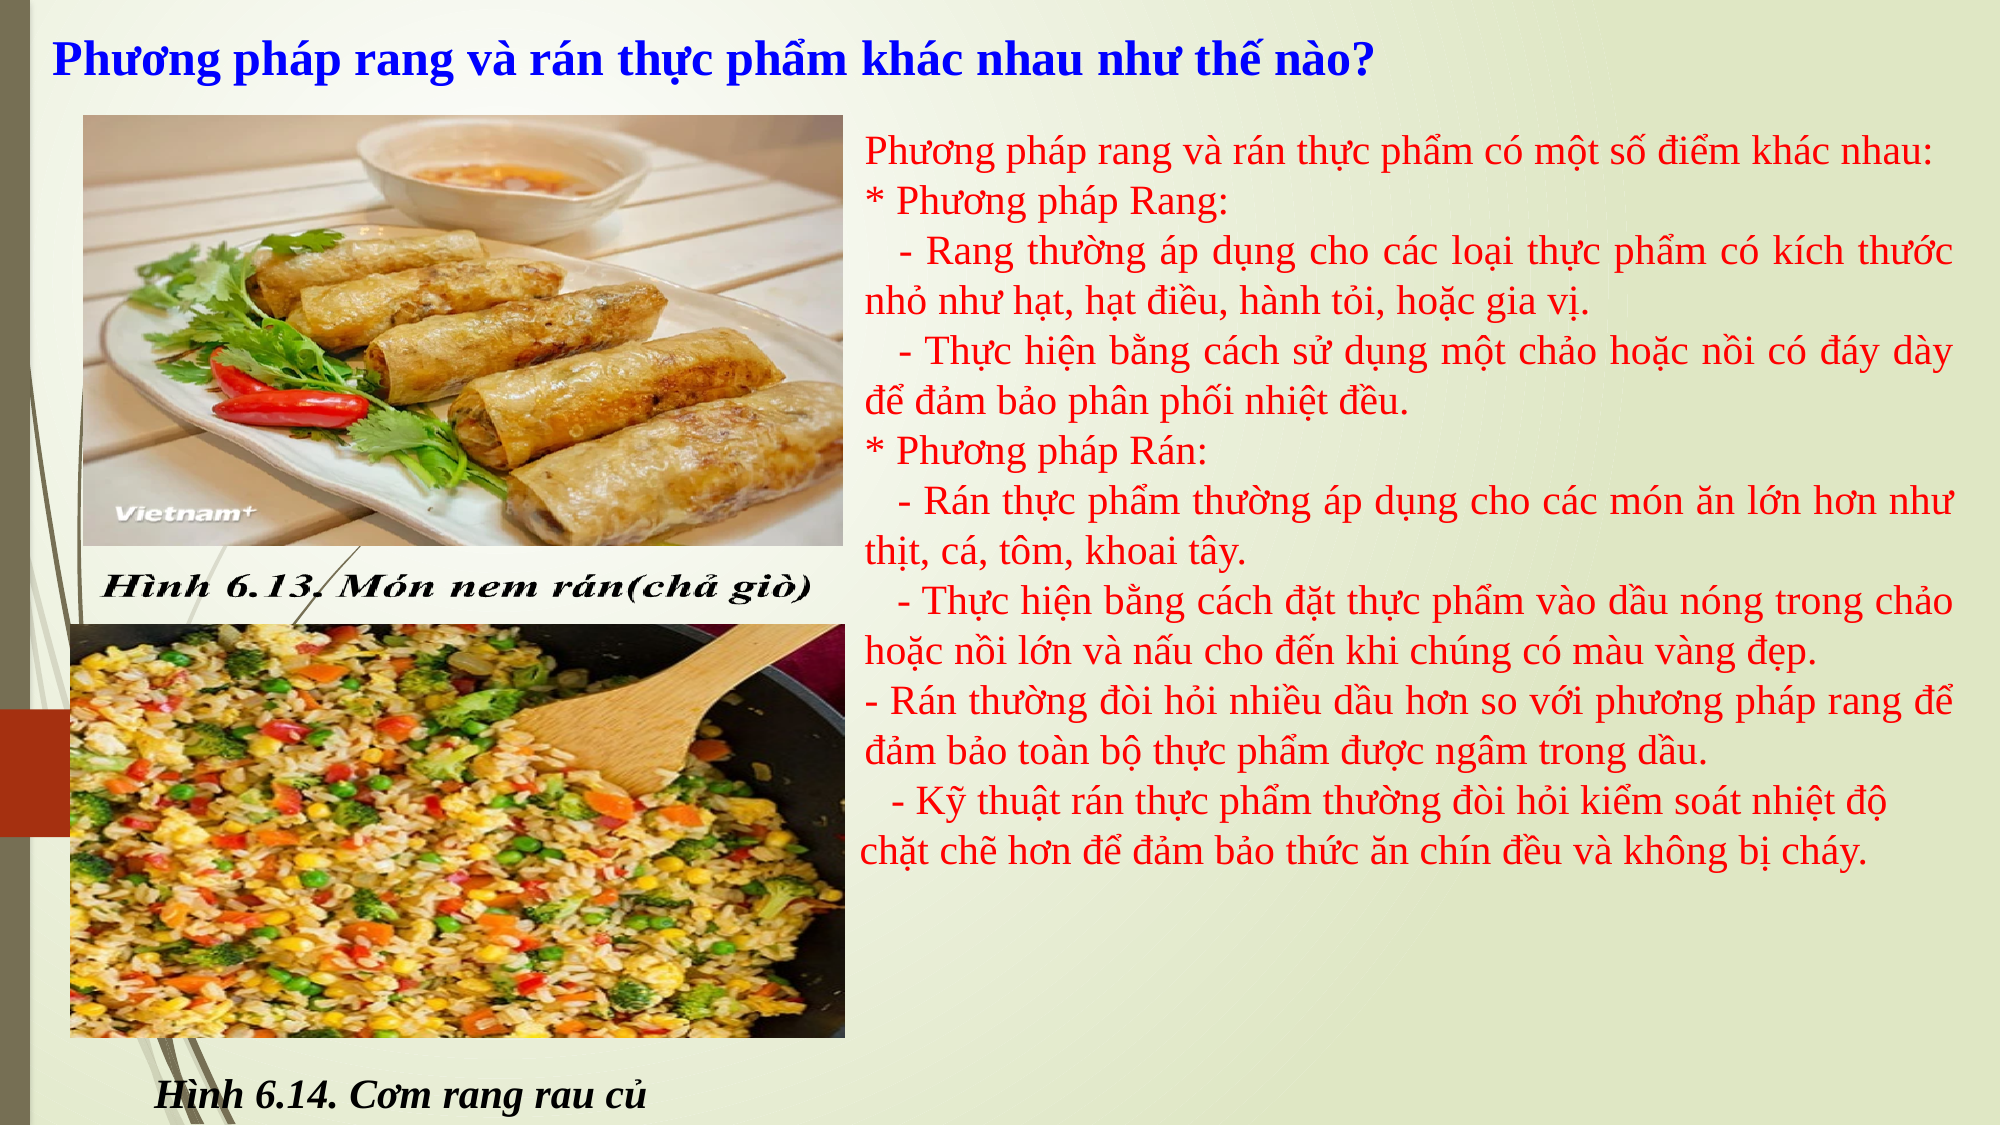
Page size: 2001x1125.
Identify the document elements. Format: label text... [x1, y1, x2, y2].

picture [70, 114, 846, 1038]
text_box Hình 6.14. Cơm rang rau củ [139, 1059, 803, 1125]
text_box Phương pháp rang và rán thực phẩm có một số điểm khác nhau: * Phương pháp Rang: - Rang thường áp dụng cho các loại thực phẩm có kích thước nhỏ như hạt, hạt điều, hành tỏi, hoặc gia vị. - Thực hiện bằng cách sử dụng một chảo hoặc nồi có đáy dày để đảm bảo phân phối nhiệt đều. * Phương pháp Rán: - Rán thực phẩm thường áp dụng cho các món ăn lớn hơn như thịt, cá, tôm, khoai tây. - Thực hiện bằng cách đặt thực phẩm vào dầu nóng trong chảo hoặc nồi lớn và nấu cho đến khi chúng có màu vàng đẹp. - Rán thường đòi hỏi nhiều dầu hơn so với phương pháp rang để đảm bảo toàn bộ thực phẩm được ngâm trong dầu. - Kỹ thuật rán thực phẩm thường đòi hỏi kiểm soát nhiệt độ chặt chẽ hơn để đảm bảo thức ăn chín đều và không bị cháy. [846, 115, 1975, 881]
text_box Phương pháp rang và rán thực phẩm khác nhau như thế nào? [38, 17, 1608, 93]
